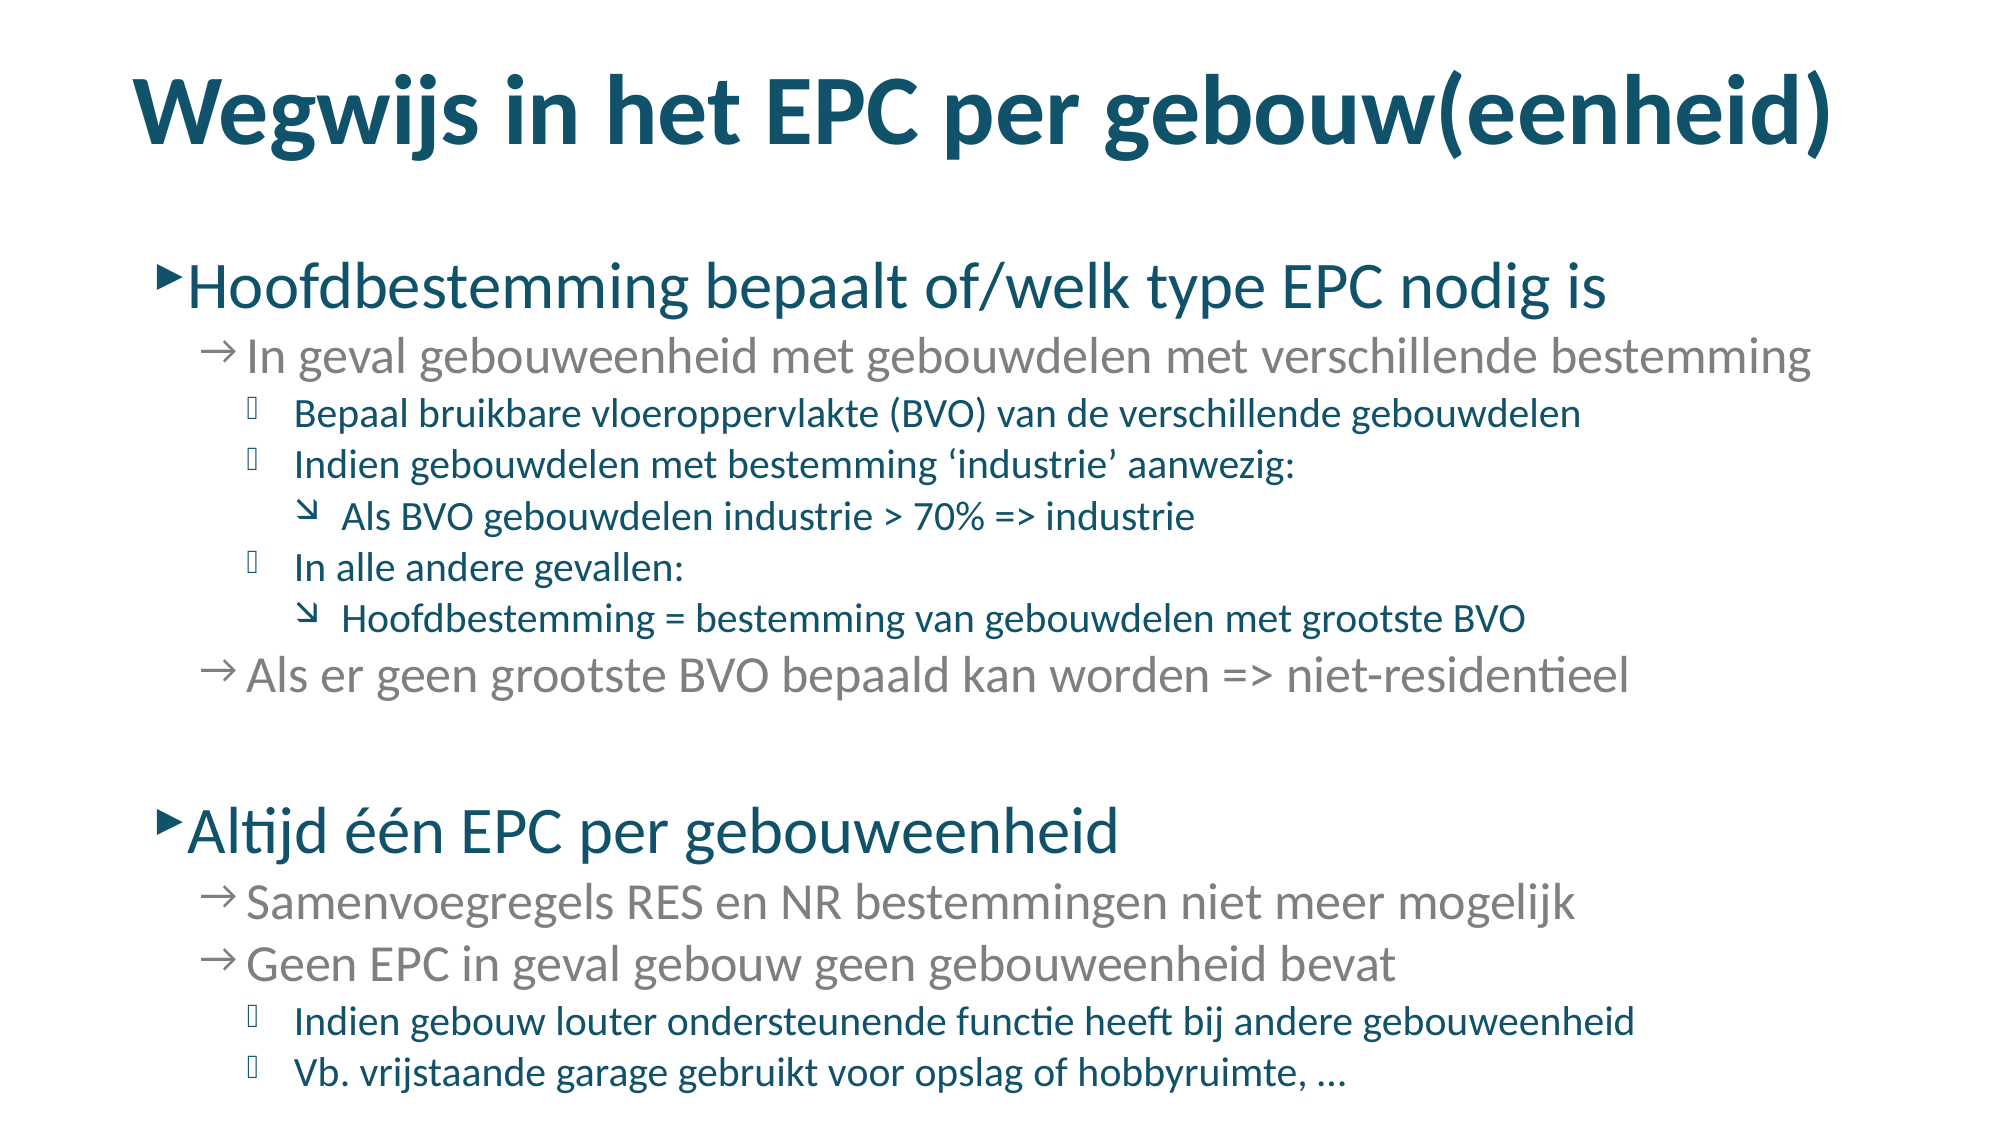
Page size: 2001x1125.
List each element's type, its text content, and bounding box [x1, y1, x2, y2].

list Hoofdbestemming bepaalt of/welk type EPC nodig is In geval gebouweenheid met gebouwdelen met verschillende bestemming Bepaal bruikbare vloeroppervlakte (BVO) van de verschillende gebouwdelen Indien gebouwdelen met bestemming ‘industrie’ aanwezig: Als BVO gebouwdelen industrie > 70% => industrie In alle andere gevallen: Hoofdbestemming = bestemming van gebouwdelen met grootste BVO Als er geen grootste BVO bepaald kan worden => niet-residentieel Altijd één EPC per gebouweenheid Samenvoegregels RES en NR bestemmingen niet meer mogelijk Geen EPC in geval gebouw geen gebouweenheid bevat Indien gebouw louter ondersteunende functie heeft bij andere gebouweenheid Vb. vrijstaande garage gebruikt voor opslag of hobbyruimte, … [137, 243, 1863, 1070]
title Wegwijs in het EPC per gebouw(eenheid) [105, 78, 1863, 232]
